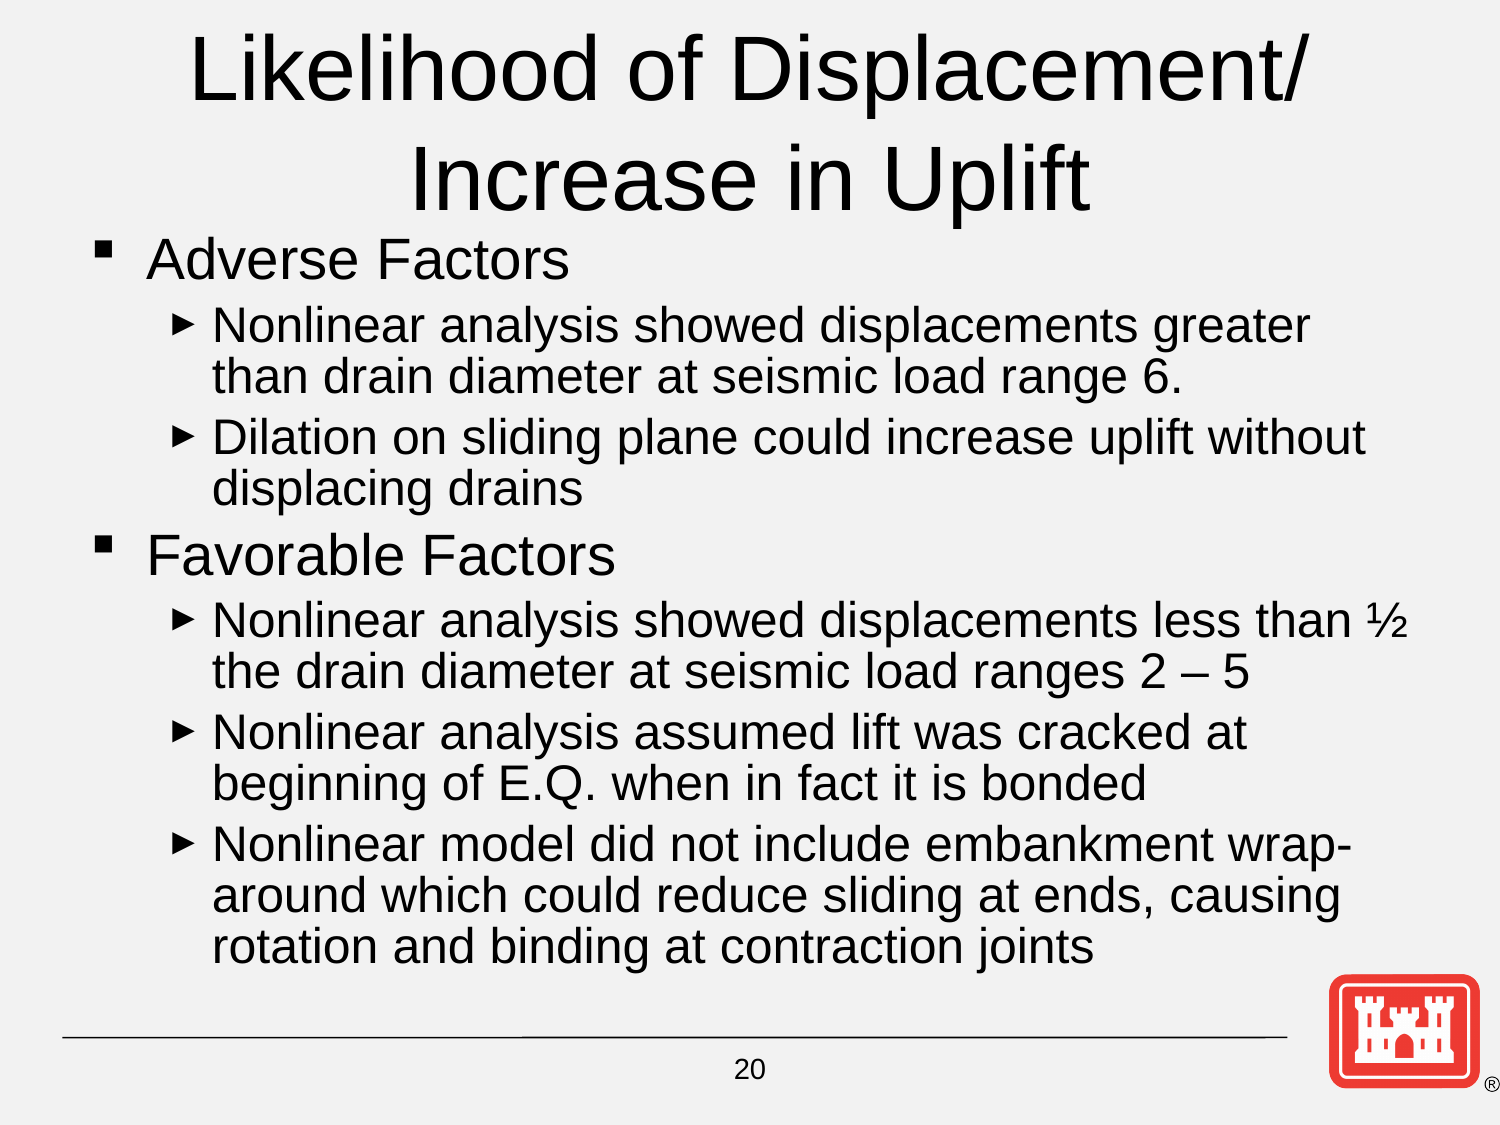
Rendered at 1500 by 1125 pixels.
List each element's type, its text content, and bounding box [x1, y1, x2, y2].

list Adverse Factors Nonlinear analysis showed displacements greater than drain diameter at seismic load range 6. Dilation on sliding plane could increase uplift without displacing drains Favorable Factors Nonlinear analysis showed displacements less than ½ the drain diameter at seismic load ranges 2 – 5 Nonlinear analysis assumed lift was cracked at beginning of E.Q. when in fact it is bonded Nonlinear model did not include embankment wrap-around which could reduce sliding at ends, causing rotation and binding at contraction joints [74, 224, 1426, 1125]
picture [1426, 974, 1500, 1092]
title Likelihood of Displacement/ Increase in Uplift [74, 24, 1426, 213]
